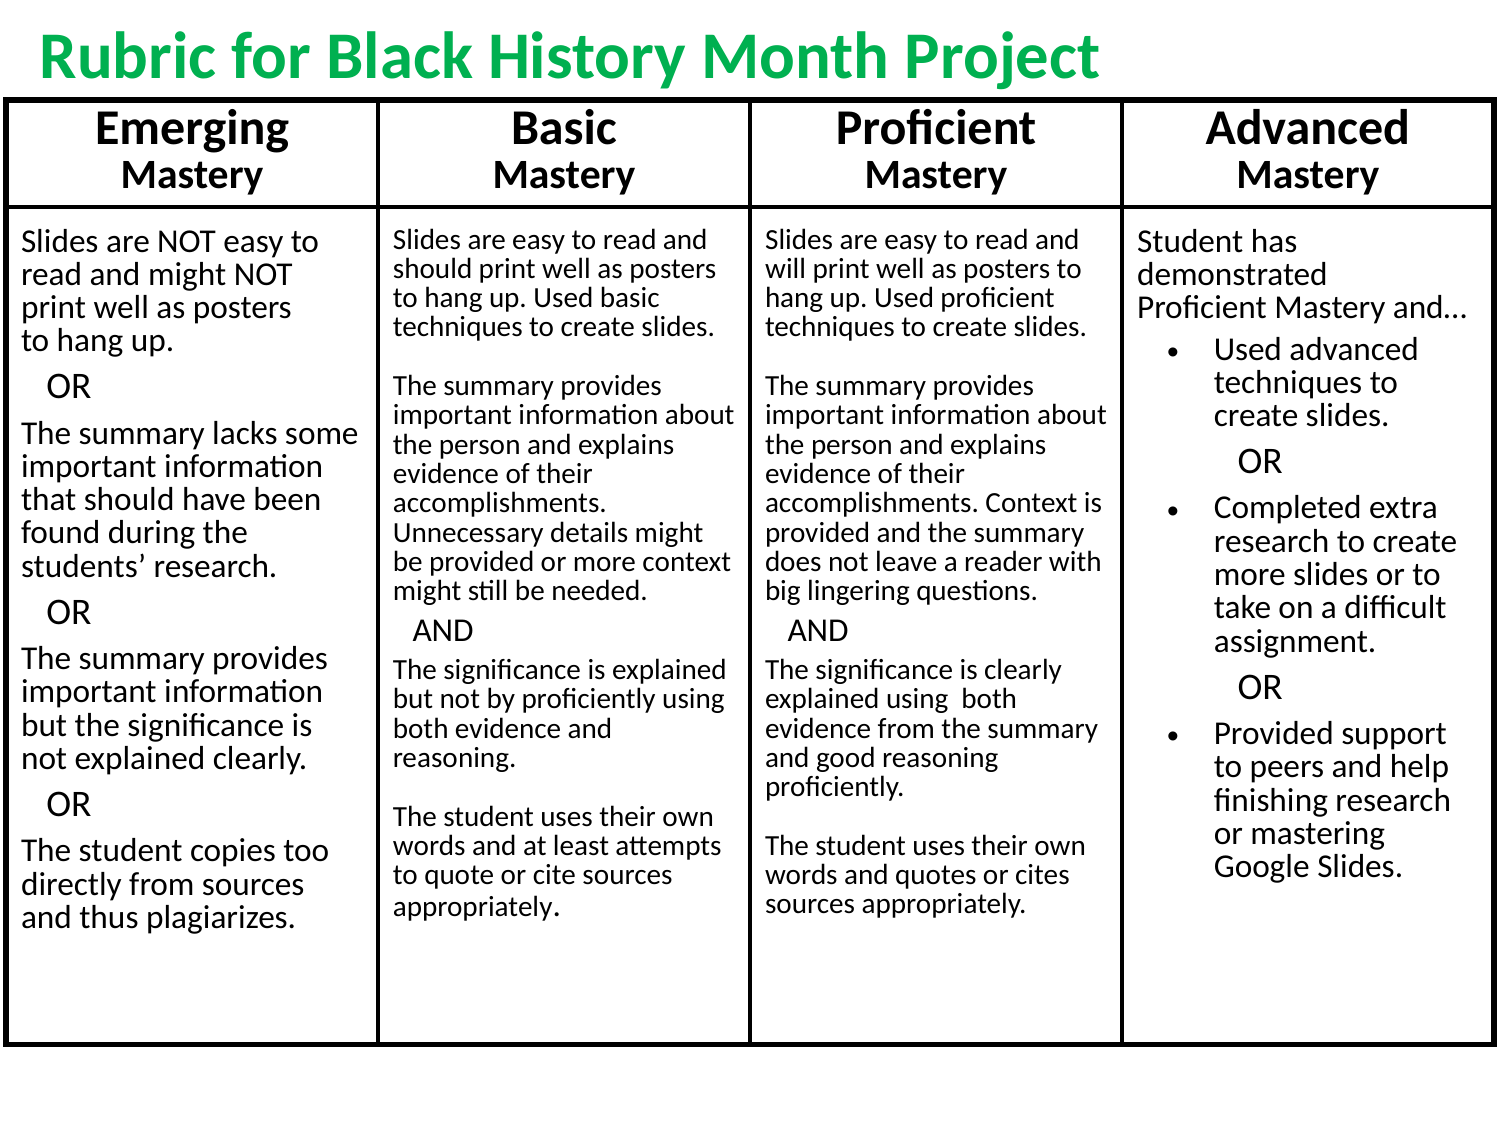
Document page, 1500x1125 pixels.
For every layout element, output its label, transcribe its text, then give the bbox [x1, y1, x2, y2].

table_header Emerging Mastery [9, 103, 376, 205]
table_cell Slides are NOT easy to read and might NOT print well as posters to hang up. OR The summary lacks some important information that should have been found during the students’ research. OR The summary provides important information but the significance is not explained clearly. OR The student copies too directly from sources and thus plagiarizes. [9, 209, 376, 1042]
table_cell Slides are easy to read and will print well as posters to hang up. Used proficient techniques to create slides. The summary provides important information about the person and explains evidence of their accomplishments. Context is provided and the summary does not leave a reader with big lingering questions. AND The significance is clearly explained using both evidence from the summary and good reasoning proficiently. The student uses their own words and quotes or cites sources appropriately. [752, 209, 1120, 1042]
table_header Basic Mastery [380, 103, 748, 205]
table_cell Slides are easy to read and should print well as posters to hang up. Used basic techniques to create slides. The summary provides important information about the person and explains evidence of their accomplishments. Unnecessary details might be provided or more context might still be needed. AND The significance is explained but not by proficiently using both evidence and reasoning. The student uses their own words and at least attempts to quote or cite sources appropriately. [380, 209, 748, 1042]
text_box Rubric for Black History Month Project [24, 4, 1488, 99]
table_header Proficient Mastery [752, 103, 1120, 205]
table_cell Student has demonstrated Proficient Mastery and… Used advanced techniques to create slides. OR Completed extra research to create more slides or to take on a difficult assignment. OR Provided support to peers and help finishing research or mastering Google Slides. [1124, 209, 1491, 1042]
table_header Advanced Mastery [1124, 103, 1491, 205]
